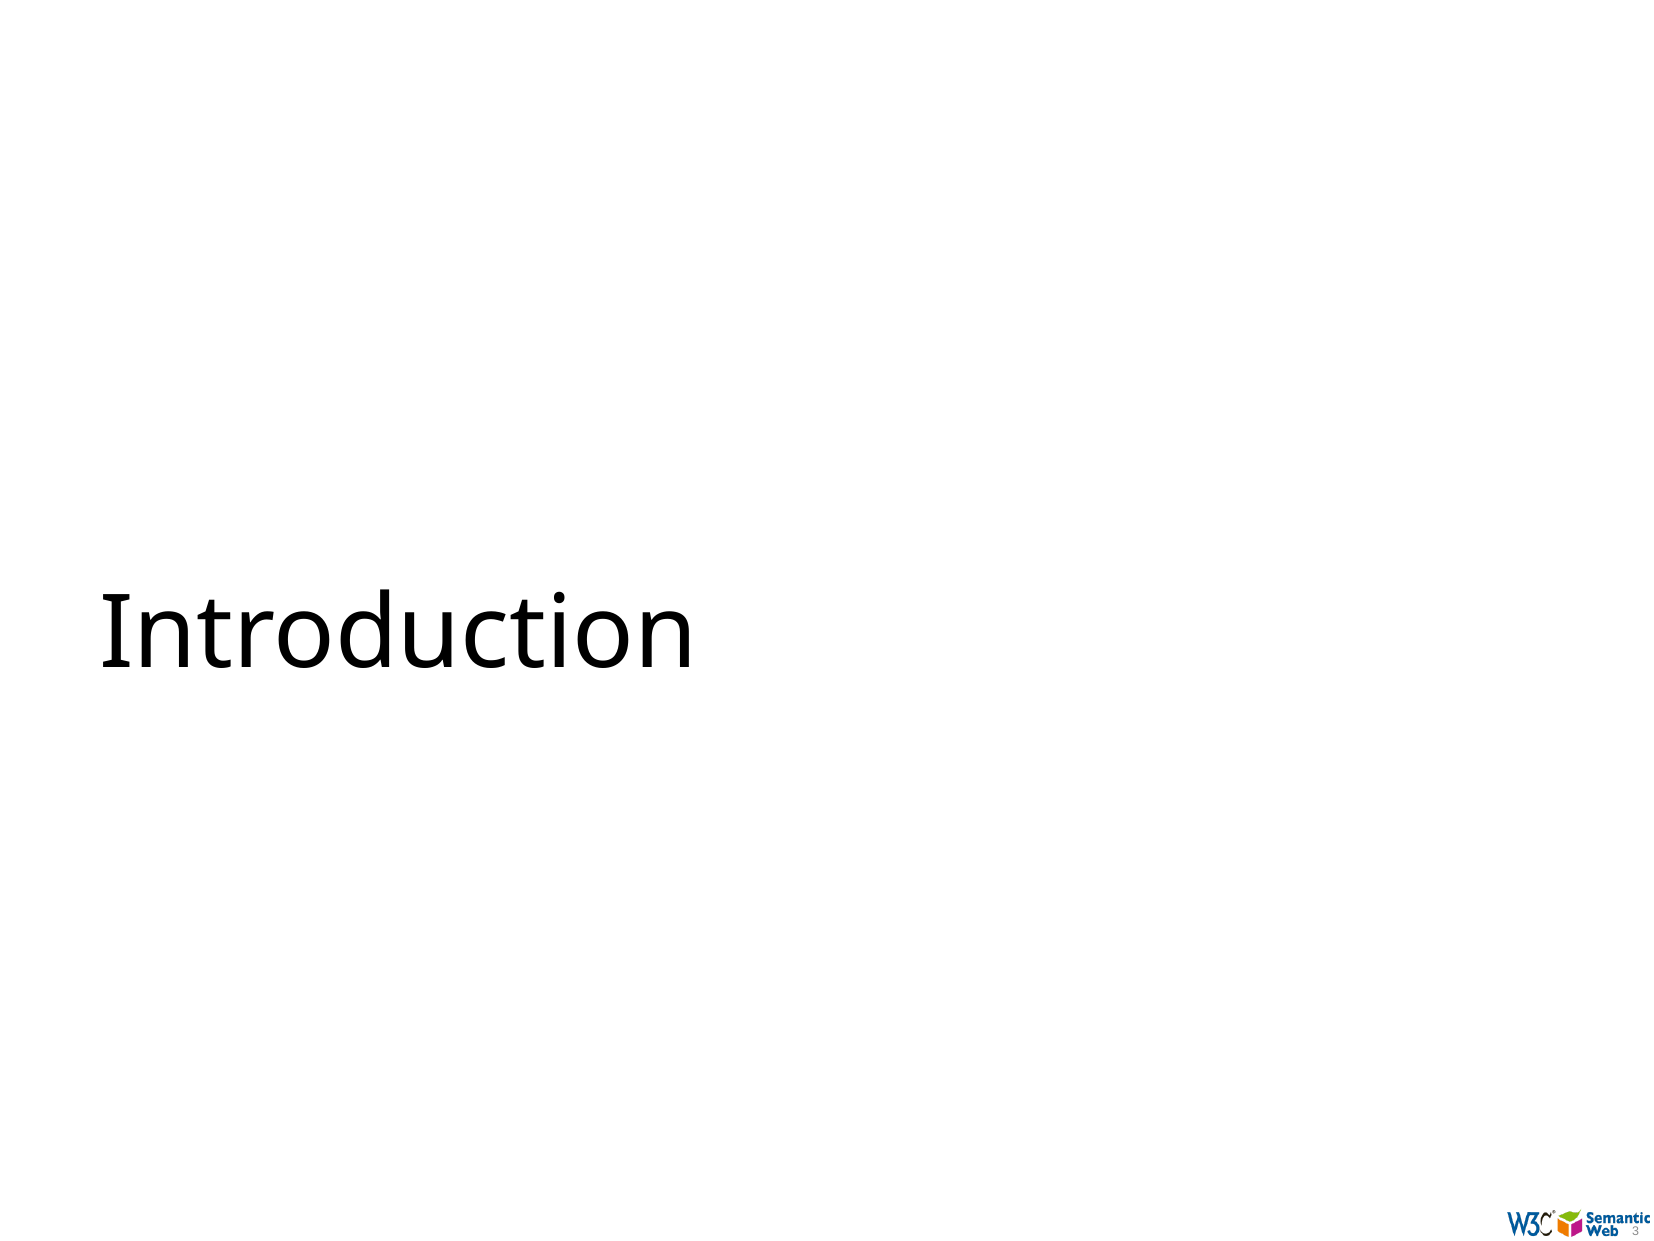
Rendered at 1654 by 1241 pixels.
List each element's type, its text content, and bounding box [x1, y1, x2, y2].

title Introduction [82, 523, 1571, 731]
picture [1507, 1208, 1650, 1237]
